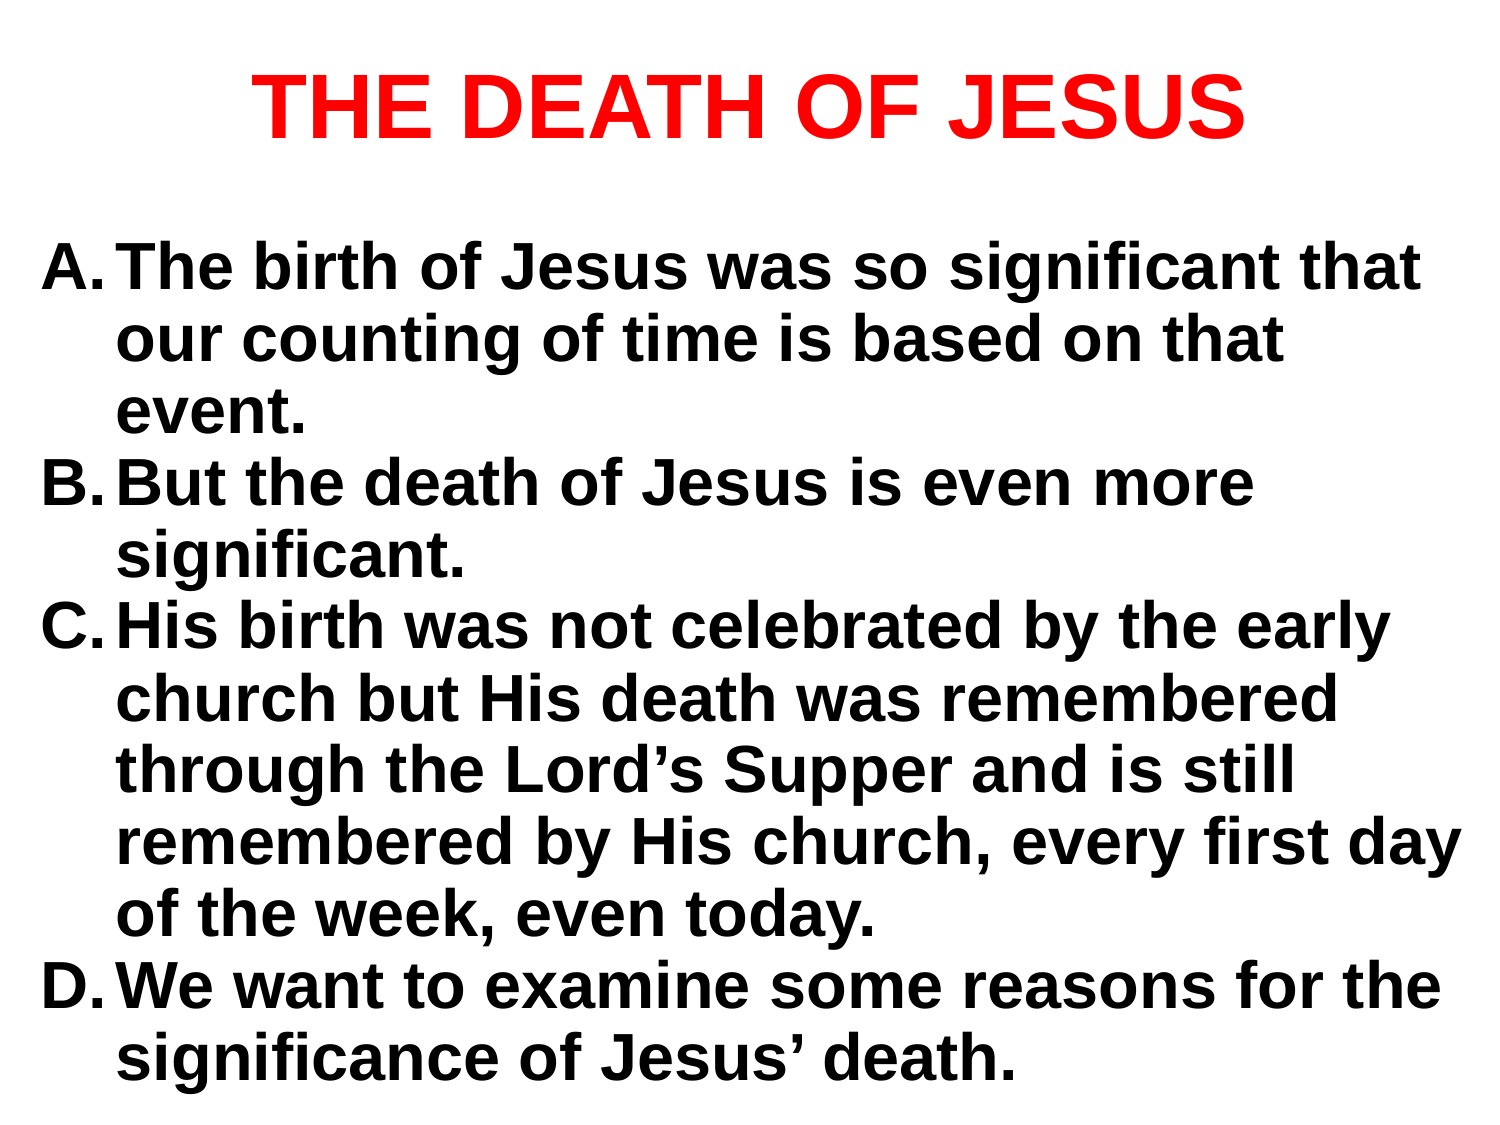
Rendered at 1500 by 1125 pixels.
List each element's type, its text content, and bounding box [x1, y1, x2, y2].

list The birth of Jesus was so significant that our counting of time is based on that event. But the death of Jesus is even more significant. His birth was not celebrated by the early church but His death was remembered through the Lord’s Supper and is still remembered by His church, every first day of the week, even today. We want to examine some reasons for the significance of Jesus’ death. [25, 224, 1500, 1125]
title THE DEATH OF JESUS [0, 0, 1500, 218]
